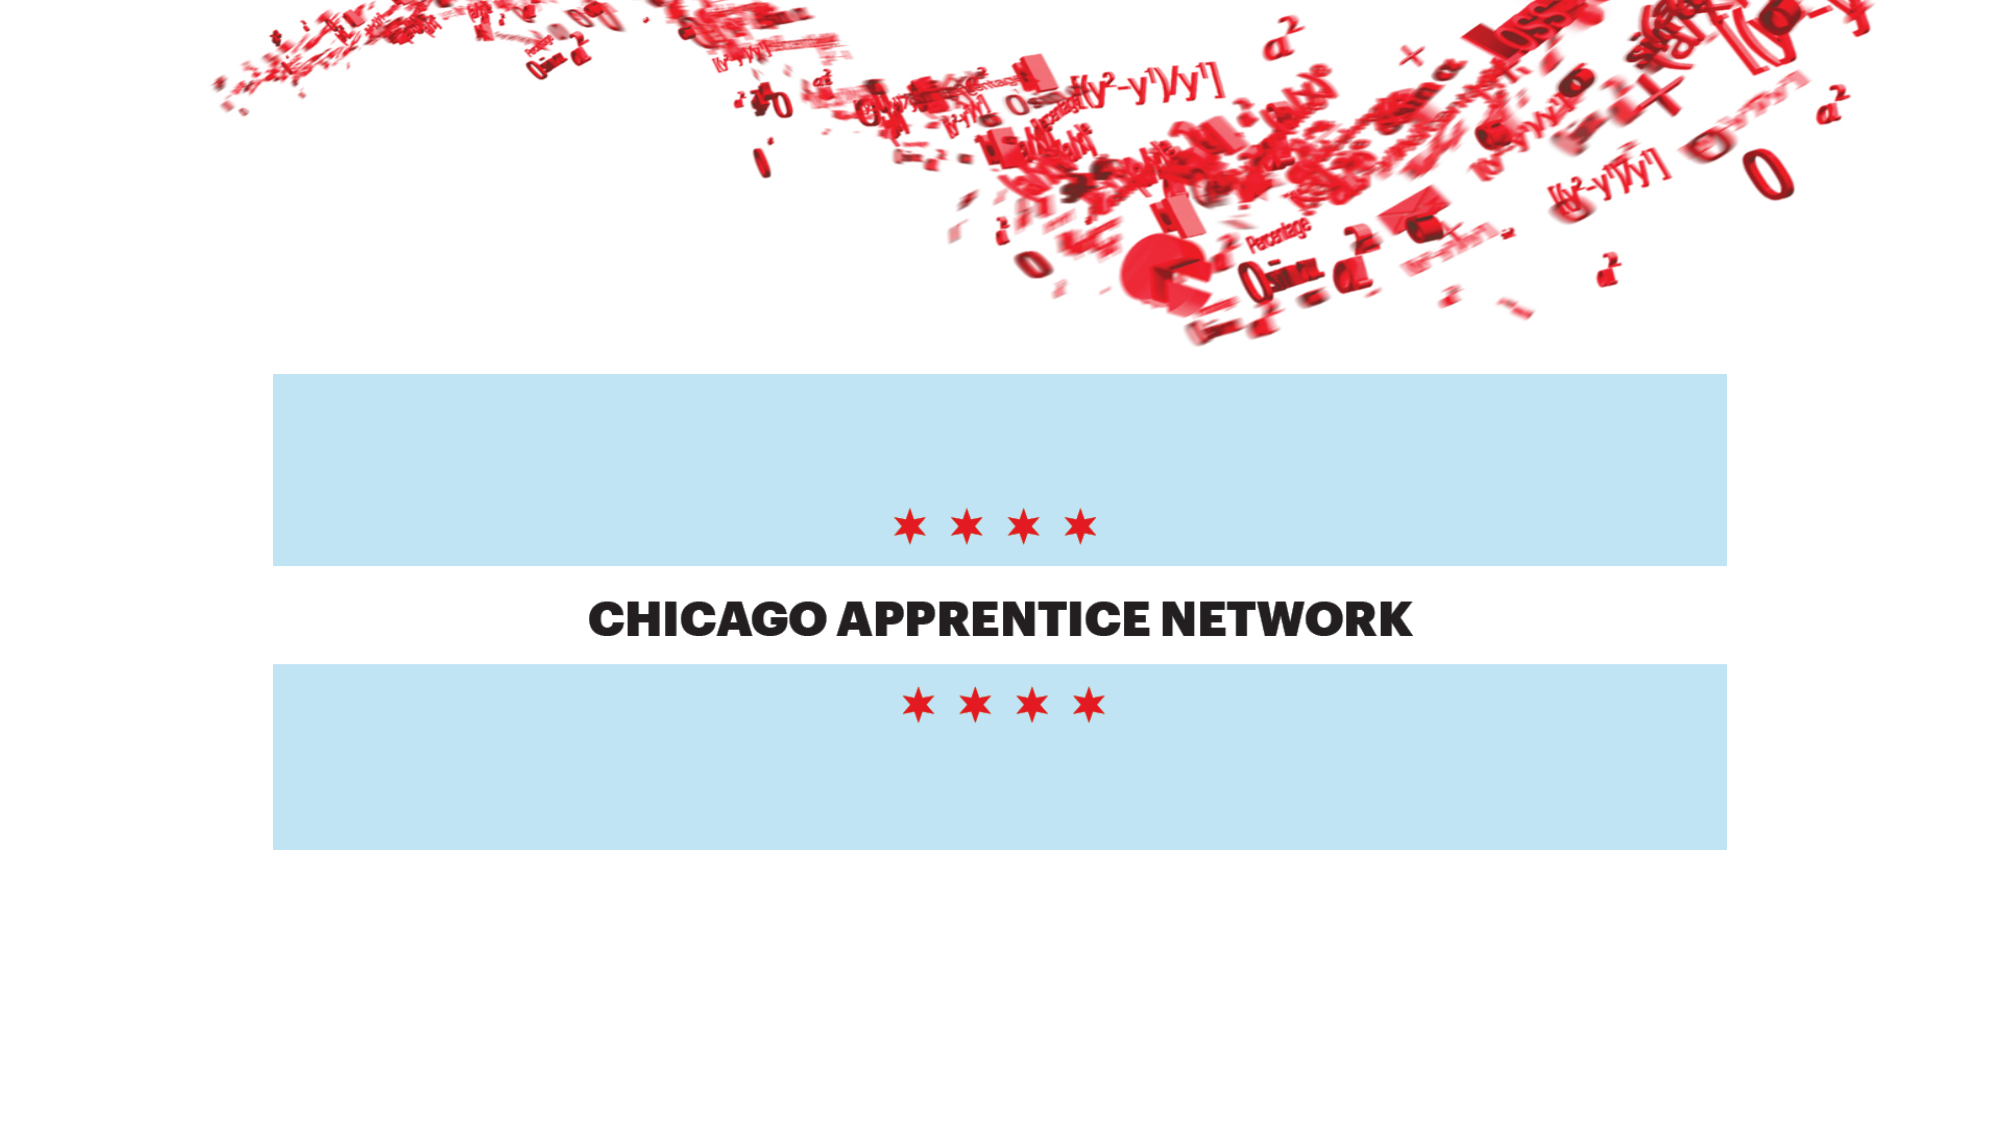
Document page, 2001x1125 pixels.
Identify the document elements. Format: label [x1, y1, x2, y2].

picture [200, 0, 1900, 850]
